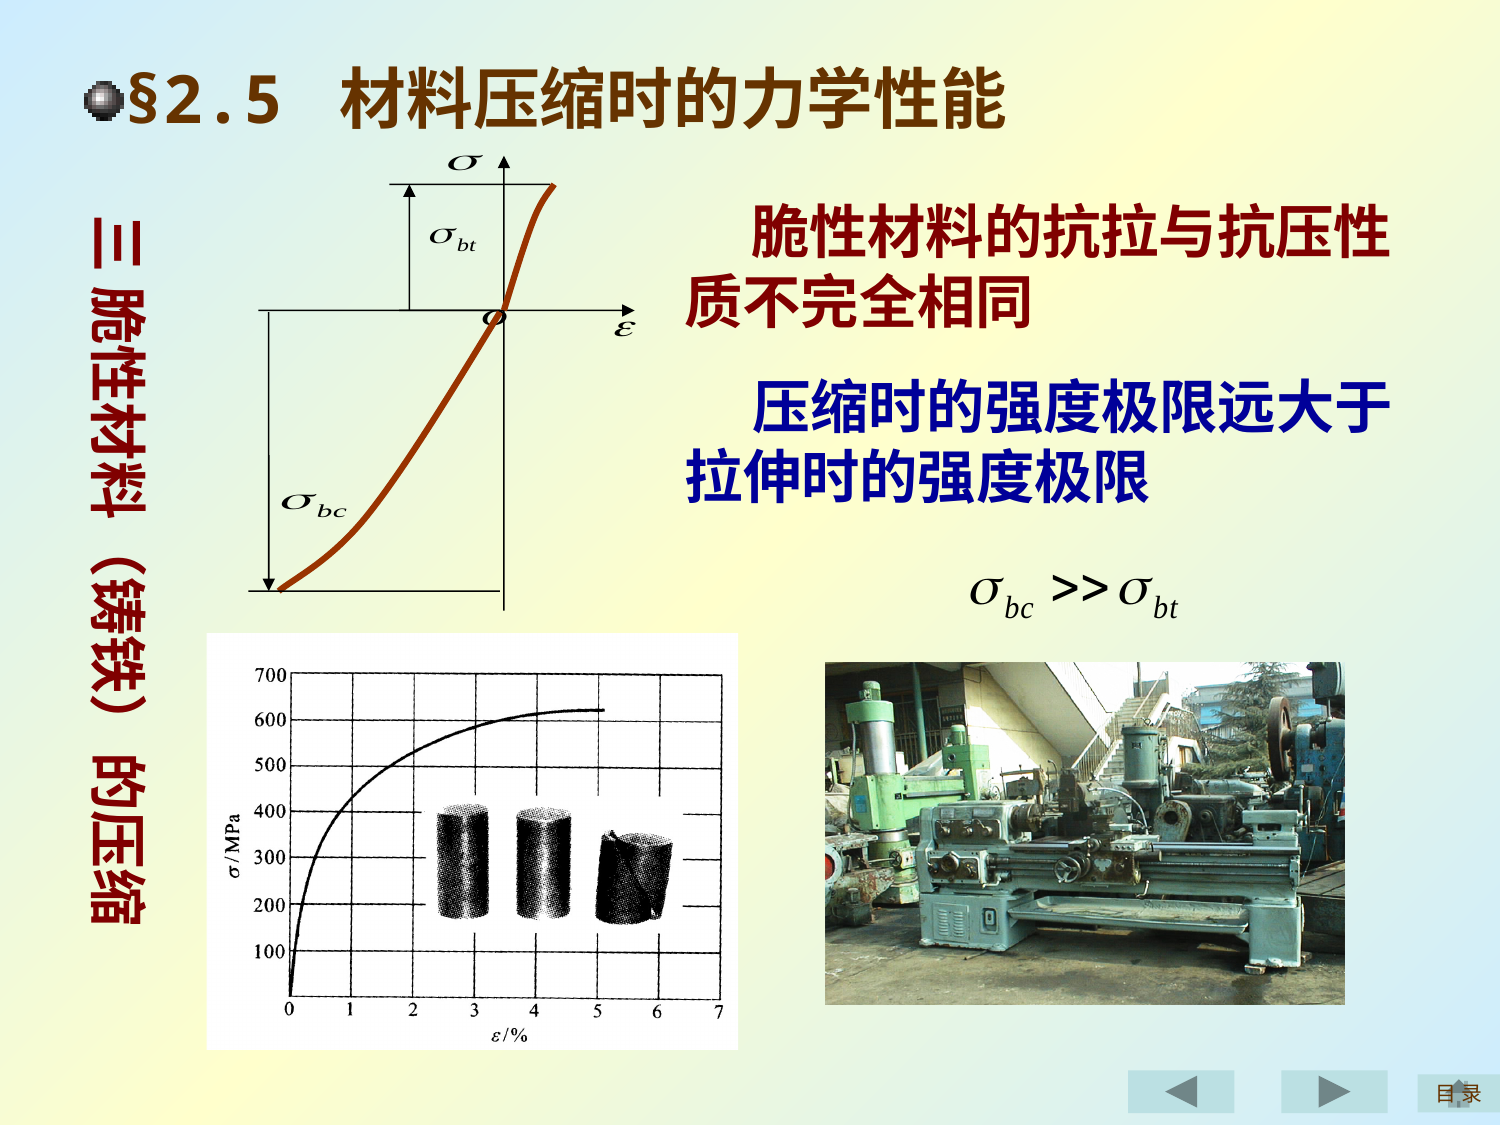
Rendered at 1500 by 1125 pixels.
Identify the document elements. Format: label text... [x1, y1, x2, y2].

text_box 三 脆性材料（铸铁）的压缩 [62, 200, 163, 1027]
text_box [1281, 1070, 1388, 1114]
text_box 目 录 [1417, 1074, 1500, 1113]
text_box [962, 549, 1188, 633]
text_box 压缩时的强度极限远大于拉伸时的强度极限 [670, 362, 1450, 518]
text_box §2.5 材料压缩时的力学性能 [62, 49, 1162, 145]
picture [824, 662, 1345, 1005]
text_box [1128, 1070, 1235, 1114]
picture [77, 73, 124, 121]
text_box 脆性材料的抗拉与抗压性质不完全相同 [669, 187, 1425, 343]
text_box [248, 149, 650, 611]
picture [206, 633, 739, 1050]
